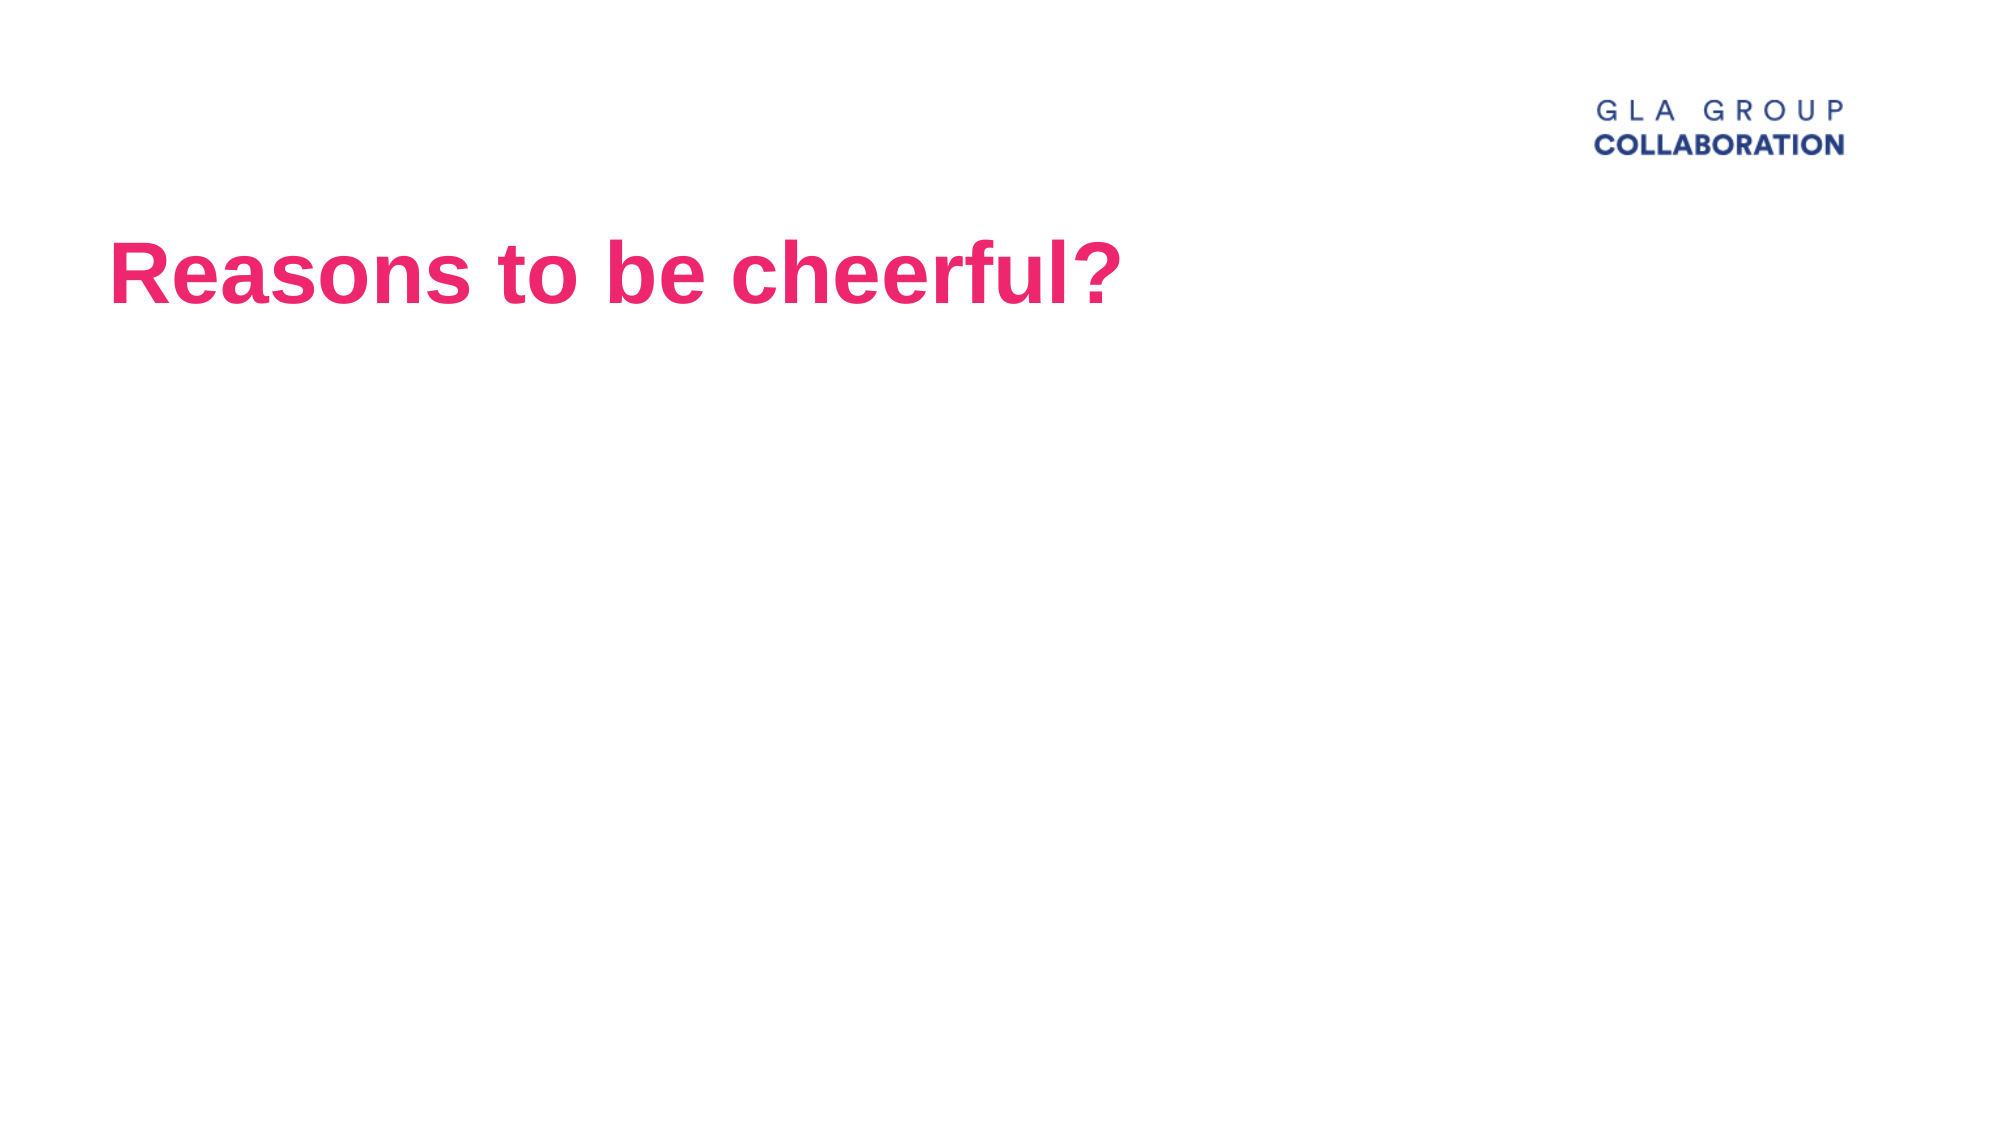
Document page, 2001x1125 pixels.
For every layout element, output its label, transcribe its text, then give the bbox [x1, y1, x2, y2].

title Reasons to be cheerful? [108, 225, 1814, 525]
picture [1592, 87, 1852, 167]
